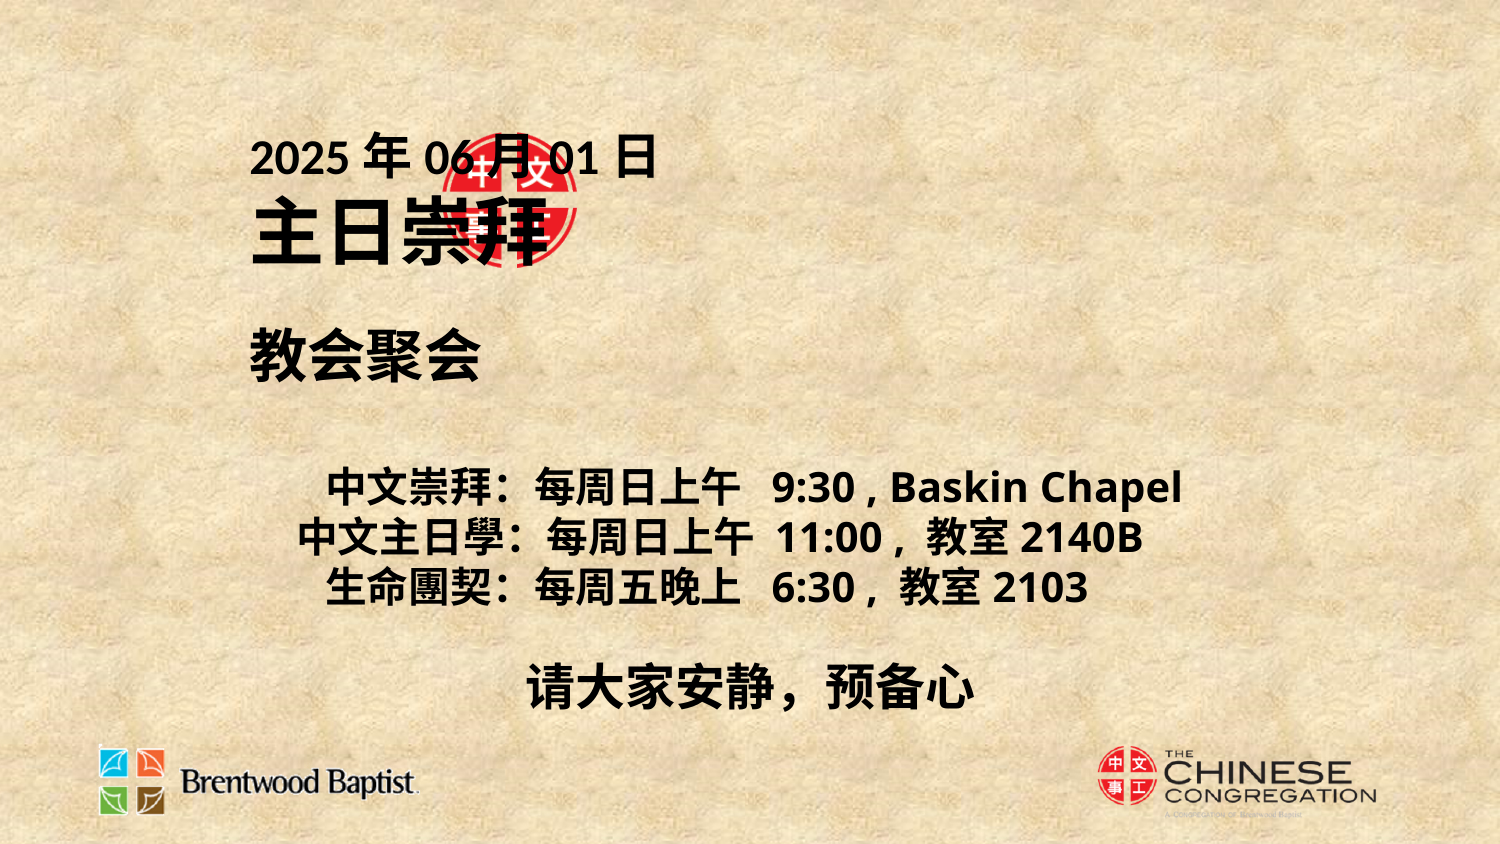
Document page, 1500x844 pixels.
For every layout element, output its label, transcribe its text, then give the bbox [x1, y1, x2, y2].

text_box 2025年06月01日 主日崇拜 教会聚会 [234, 117, 1329, 488]
text_box 中文崇拜：每周日上午 9:30 , Baskin Chapel 中文主日學：每周日上午 11:00 , 教室2140B 生命團契：每周五晚上 6:30 , 教室2103 [281, 453, 1375, 619]
picture [0, 0, 1500, 844]
text_box 请大家安静，预备心 [359, 648, 1141, 724]
